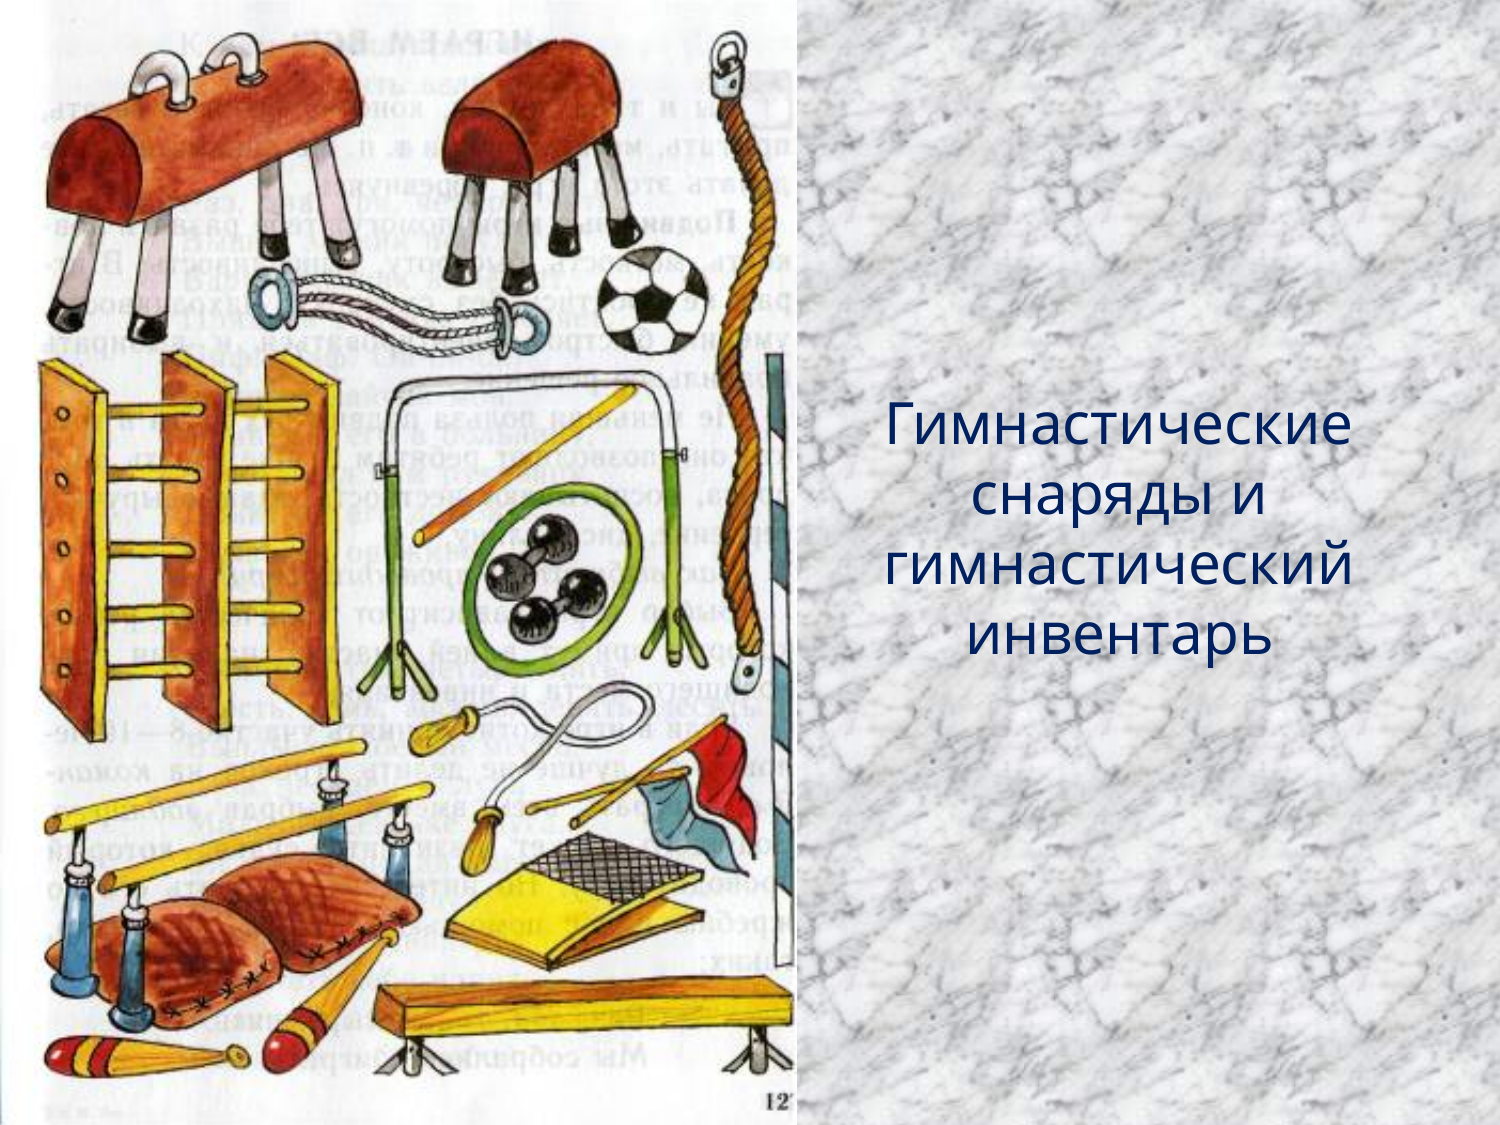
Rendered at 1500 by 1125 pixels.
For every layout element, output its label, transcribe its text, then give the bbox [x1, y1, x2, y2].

title Гимнастические снаряды и гимнастический инвентарь [801, 45, 1442, 1008]
picture [0, 0, 1500, 1125]
